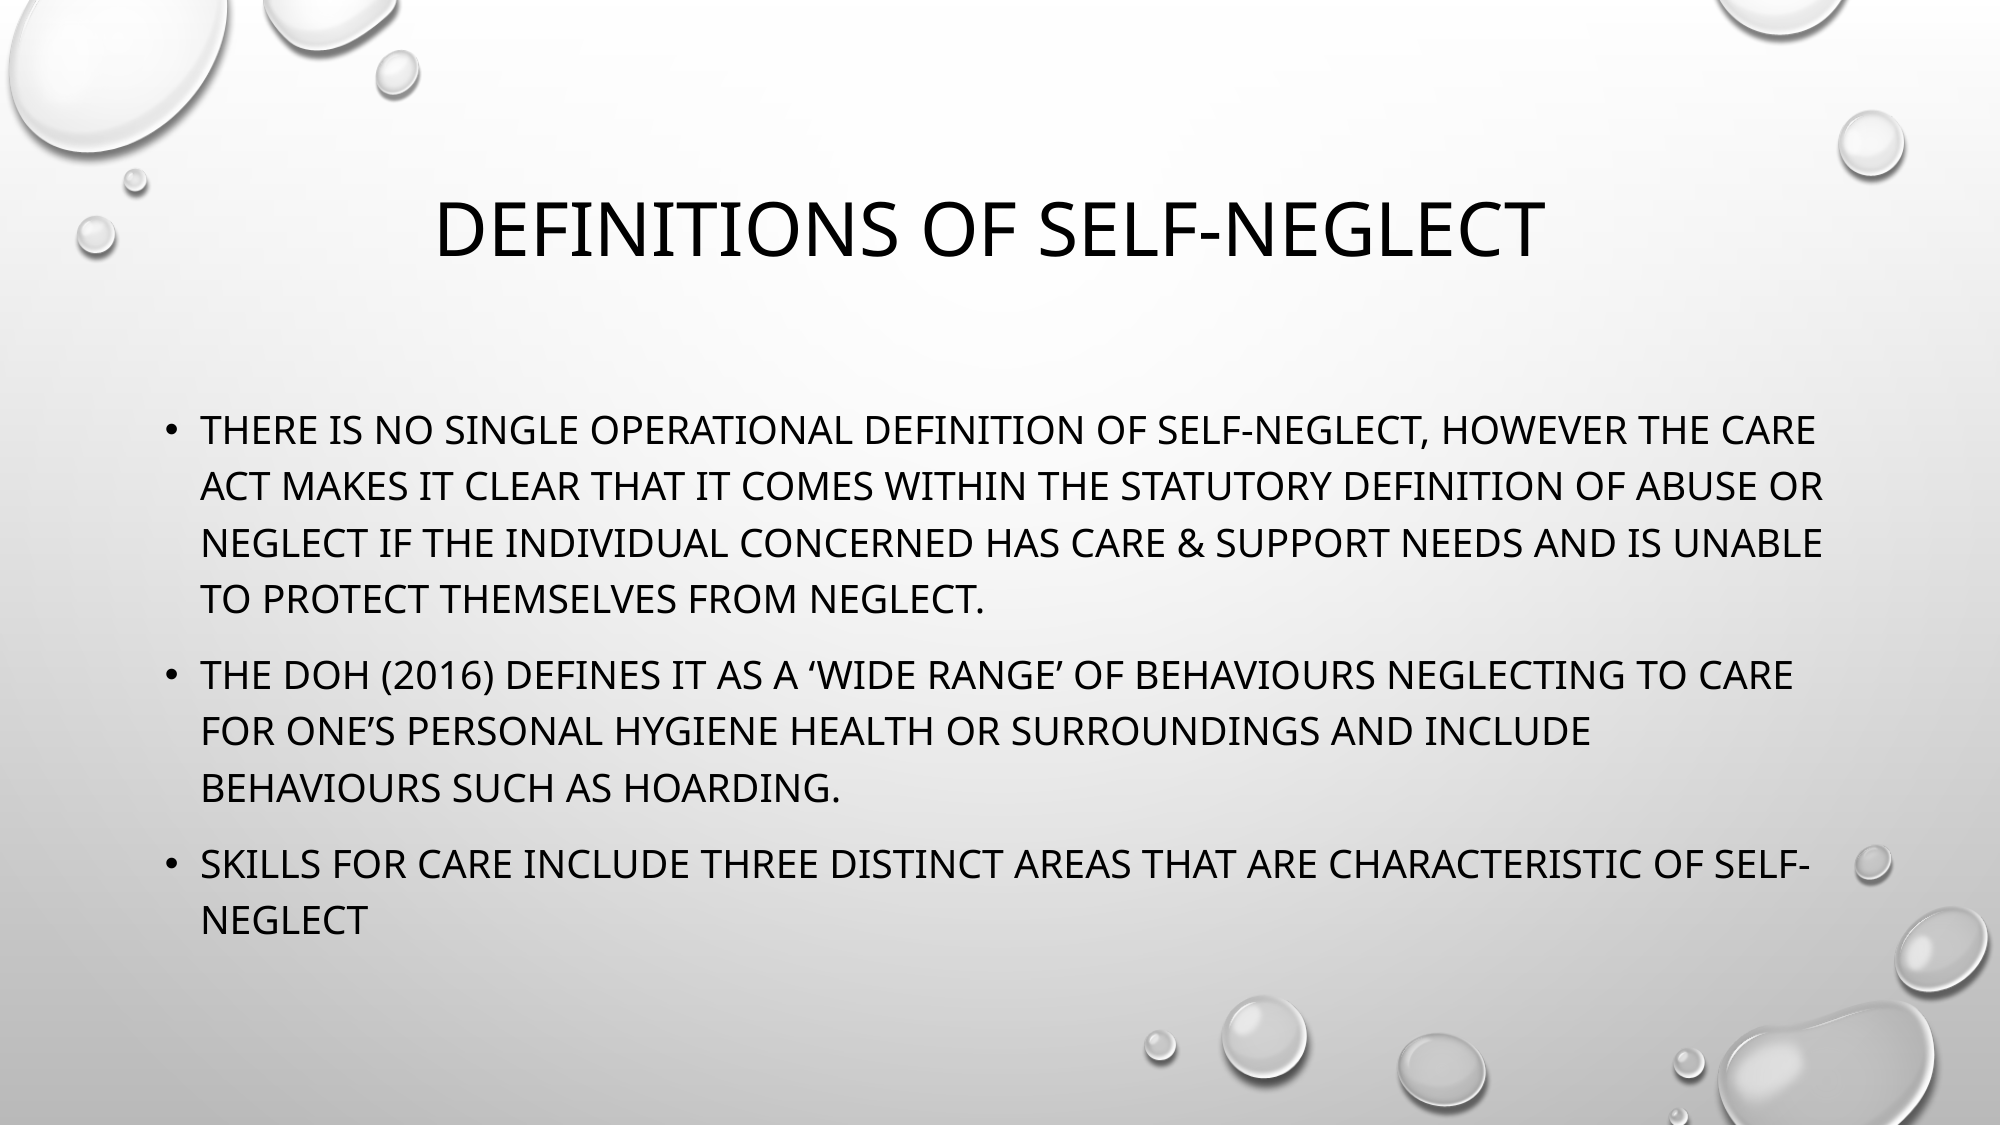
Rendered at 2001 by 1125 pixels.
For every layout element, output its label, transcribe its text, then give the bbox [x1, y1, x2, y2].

picture [0, 0, 2000, 1125]
list There is no single operational definition of self-neglect, however the care act makes it clear that it comes within the statutory definition of abuse or neglect if the individual concerned has care & support needs and is unable to protect themselves from neglect. The DOH (2016) defines it as a ‘wide range’ of behaviours neglecting to care for one’s personal hygiene health or surroundings and include behaviours such as hoarding. Skills for Care include three distinct areas that are characteristic of self-neglect [149, 388, 1850, 950]
title Definitions of self-neglect [149, 101, 1851, 364]
